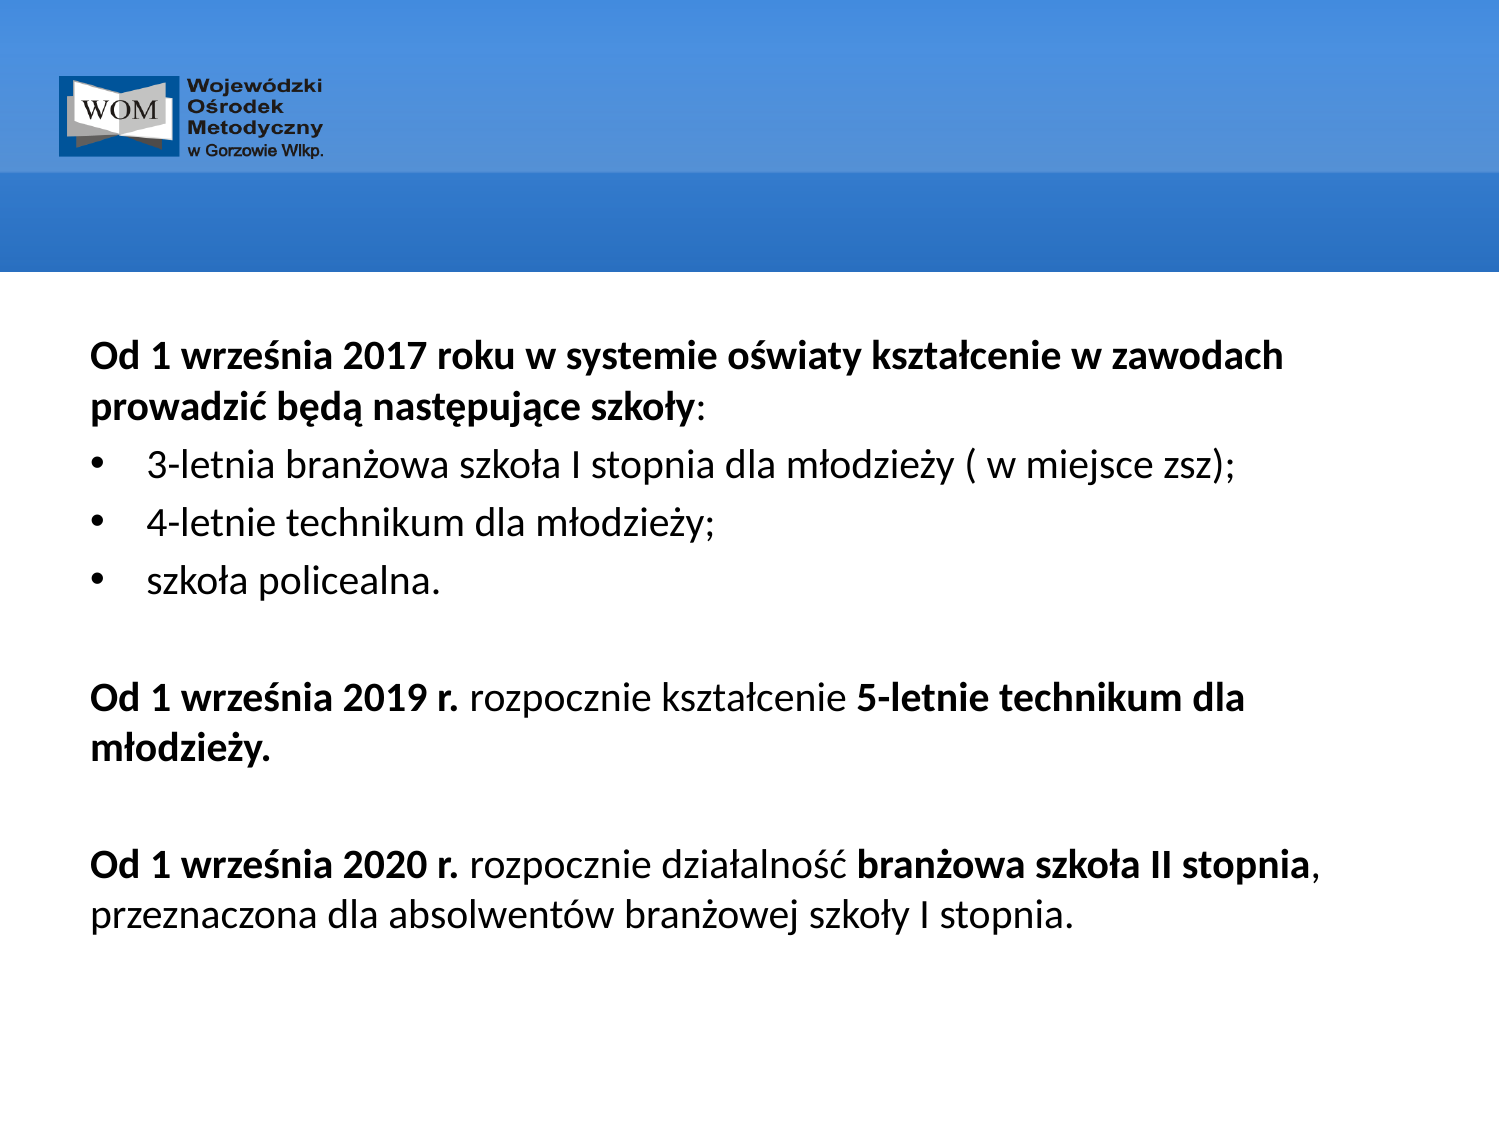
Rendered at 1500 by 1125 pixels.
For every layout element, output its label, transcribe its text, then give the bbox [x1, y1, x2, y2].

picture [0, 0, 1499, 272]
list Od 1 września 2017 roku w systemie oświaty kształcenie w zawodach prowadzić będą następujące szkoły: 3-letnia branżowa szkoła I stopnia dla młodzieży ( w miejsce zsz); 4-letnie technikum dla młodzieży; szkoła policealna. Od 1 września 2019 r. rozpocznie kształcenie 5-letnie technikum dla młodzieży. Od 1 września 2020 r. rozpocznie działalność branżowa szkoła II stopnia, przeznaczona dla absolwentów branżowej szkoły I stopnia. [75, 262, 1425, 1005]
